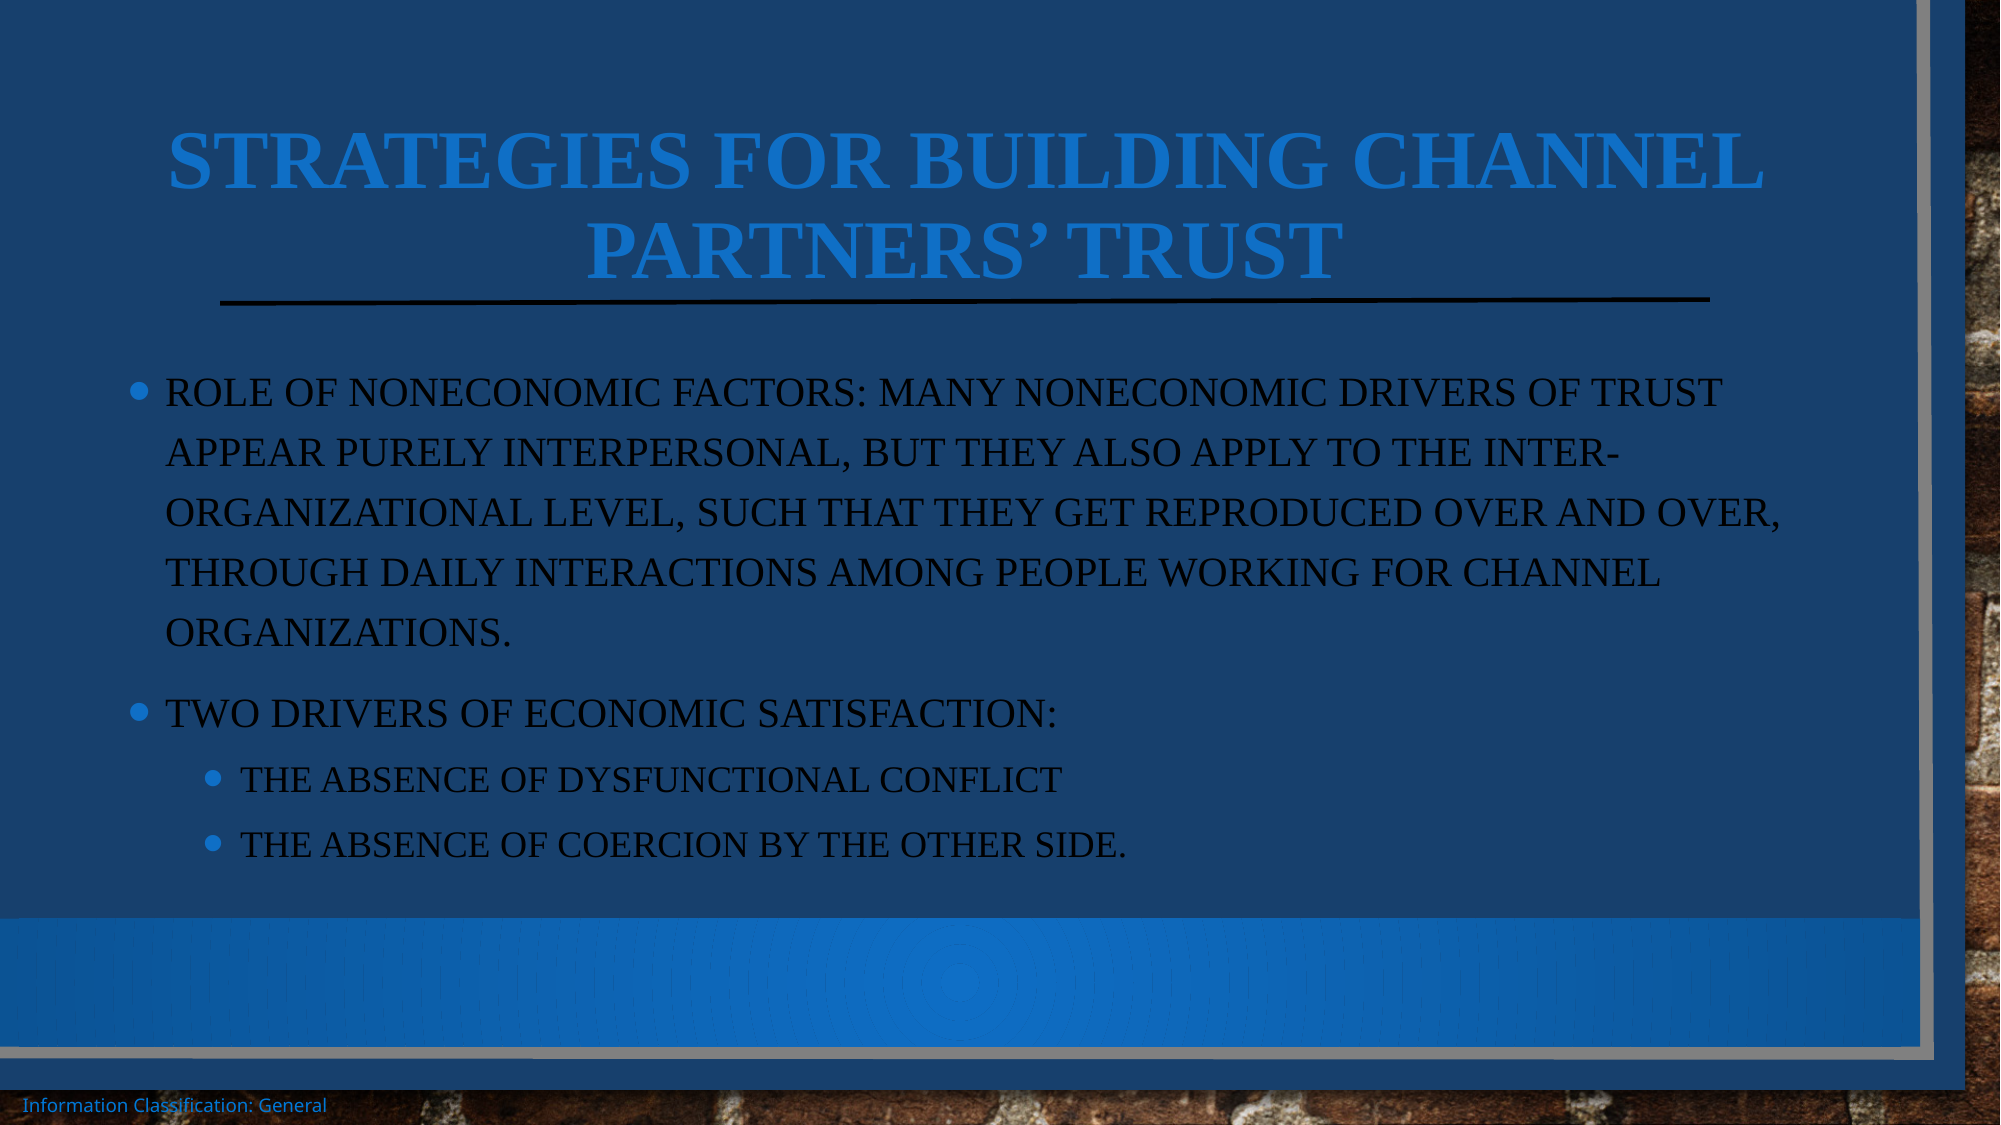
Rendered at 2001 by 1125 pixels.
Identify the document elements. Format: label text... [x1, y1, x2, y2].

picture [0, 0, 2000, 1125]
list Role of noneconomic factors: Many noneconomic drivers of trust appear purely interpersonal, but they also apply to the inter-organizational level, such that they get reproduced over and over, through daily interactions among people working for channel organizations. Two drivers of economic satisfaction: The absence of dysfunctional conflict The absence of coercion by the other side. [112, 338, 1818, 882]
title Strategies for Building Channel Partners’ Trust [112, 112, 1818, 302]
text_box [220, 299, 1711, 304]
